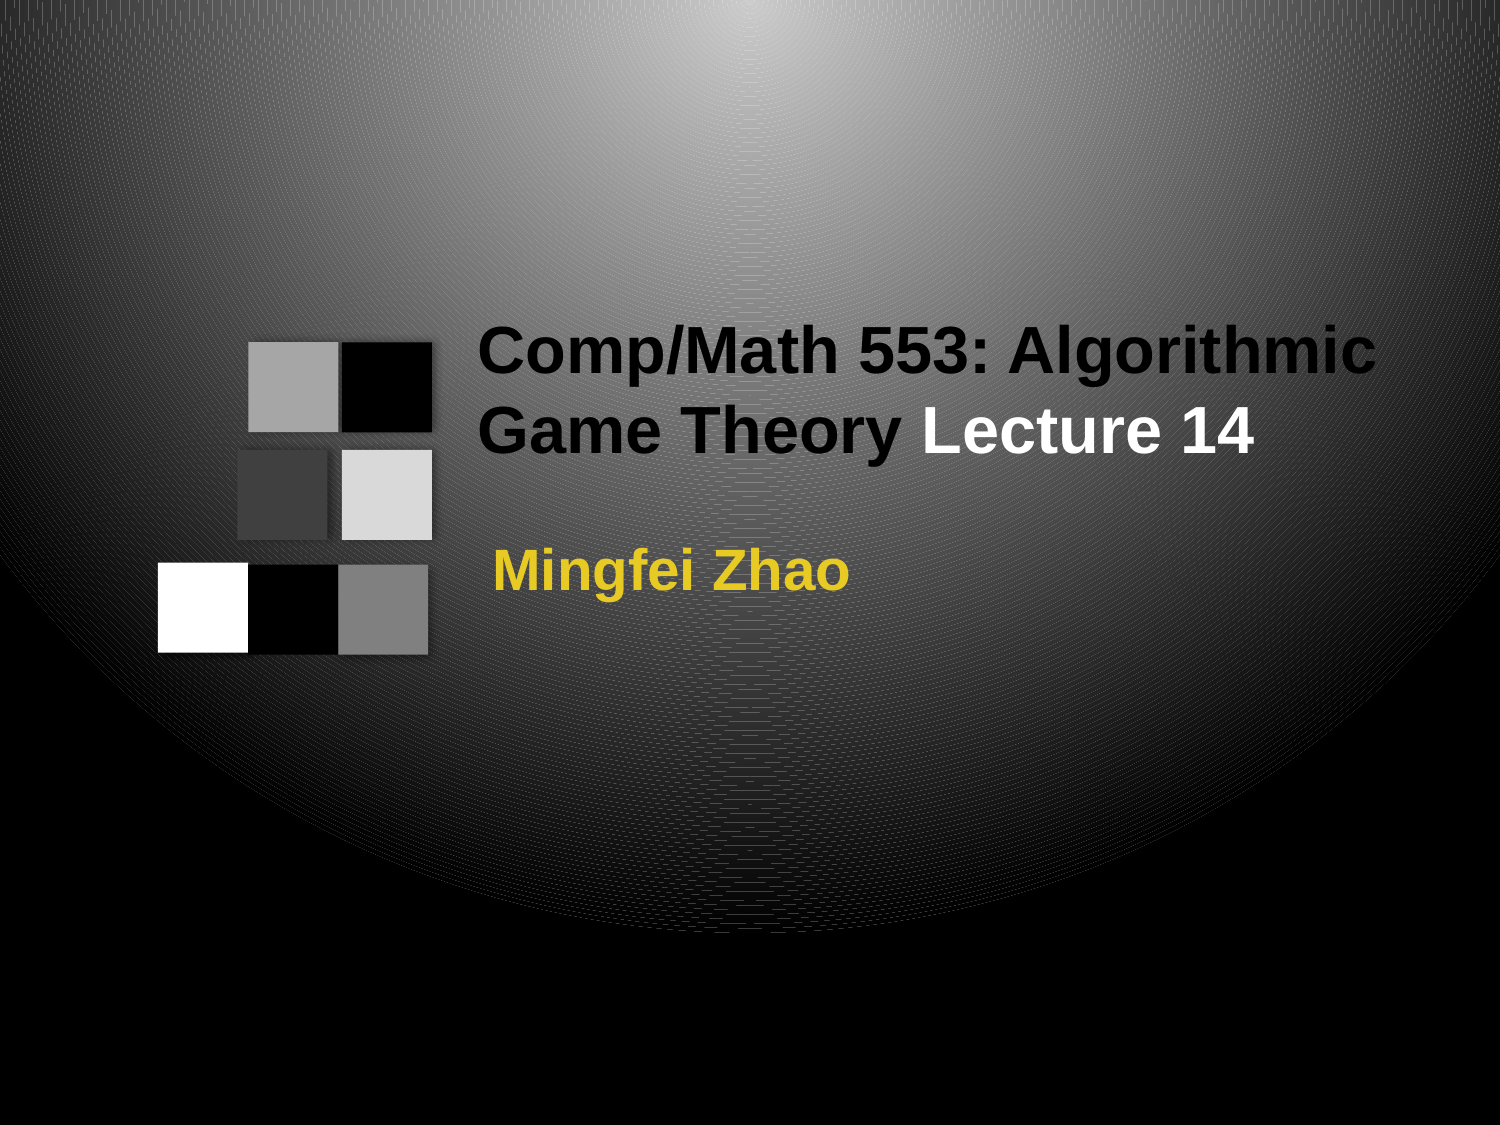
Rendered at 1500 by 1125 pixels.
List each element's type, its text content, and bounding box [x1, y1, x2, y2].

text_box Comp/Math 553: Algorithmic Game Theory Lecture 14 [462, 299, 1450, 475]
text_box Mingfei Zhao [477, 525, 867, 610]
